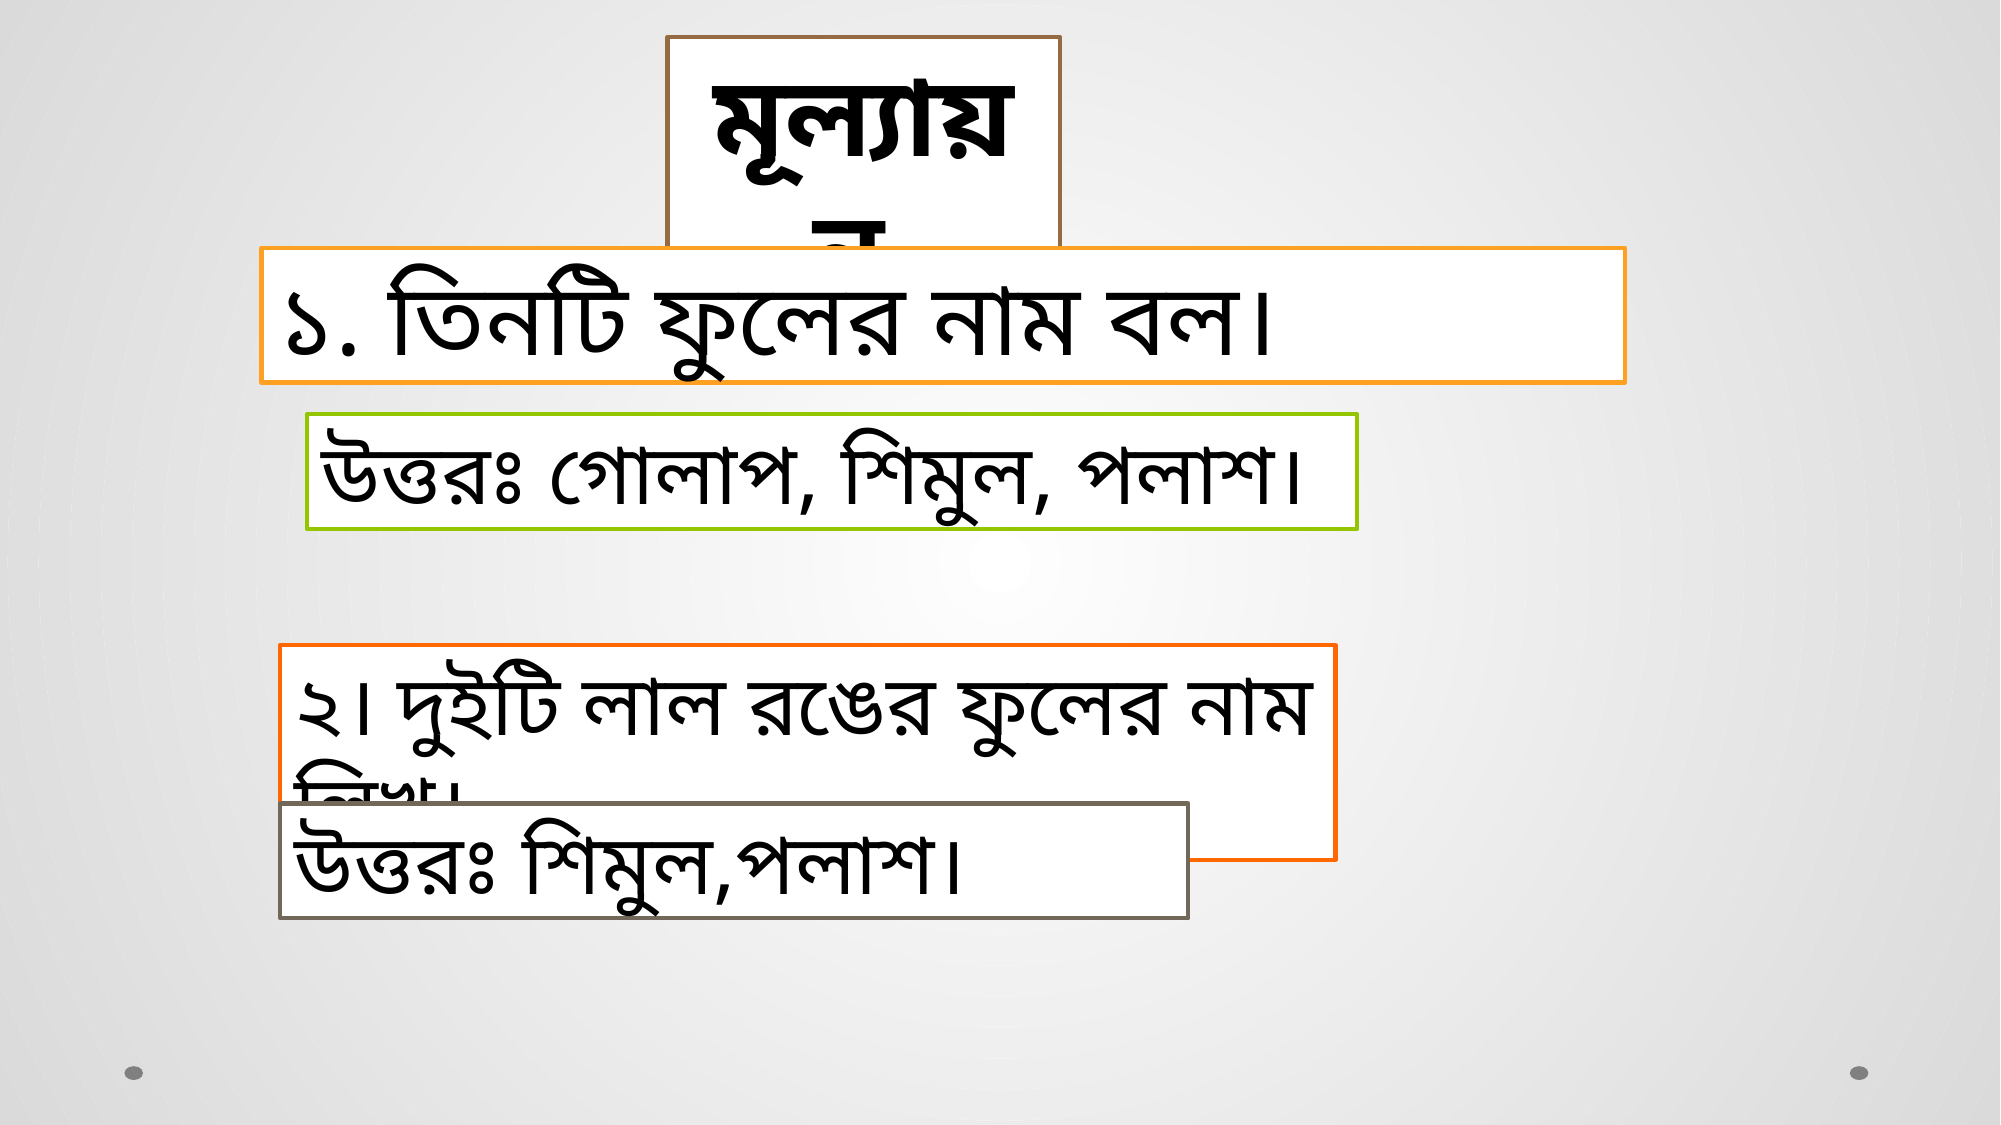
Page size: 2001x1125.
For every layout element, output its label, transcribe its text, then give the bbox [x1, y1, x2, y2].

text_box মূল্যায়ন [665, 35, 1062, 246]
text_box ২। দুইটি লাল রঙের ফুলের নাম লিখ। [278, 643, 1338, 862]
text_box উত্তরঃ গোলাপ, শিমুল, পলাশ। [305, 412, 1359, 531]
text_box উত্তরঃ শিমুল,পলাশ। [278, 801, 1190, 920]
text_box ১. তিনটি ফুলের নাম বল। [259, 246, 1627, 385]
